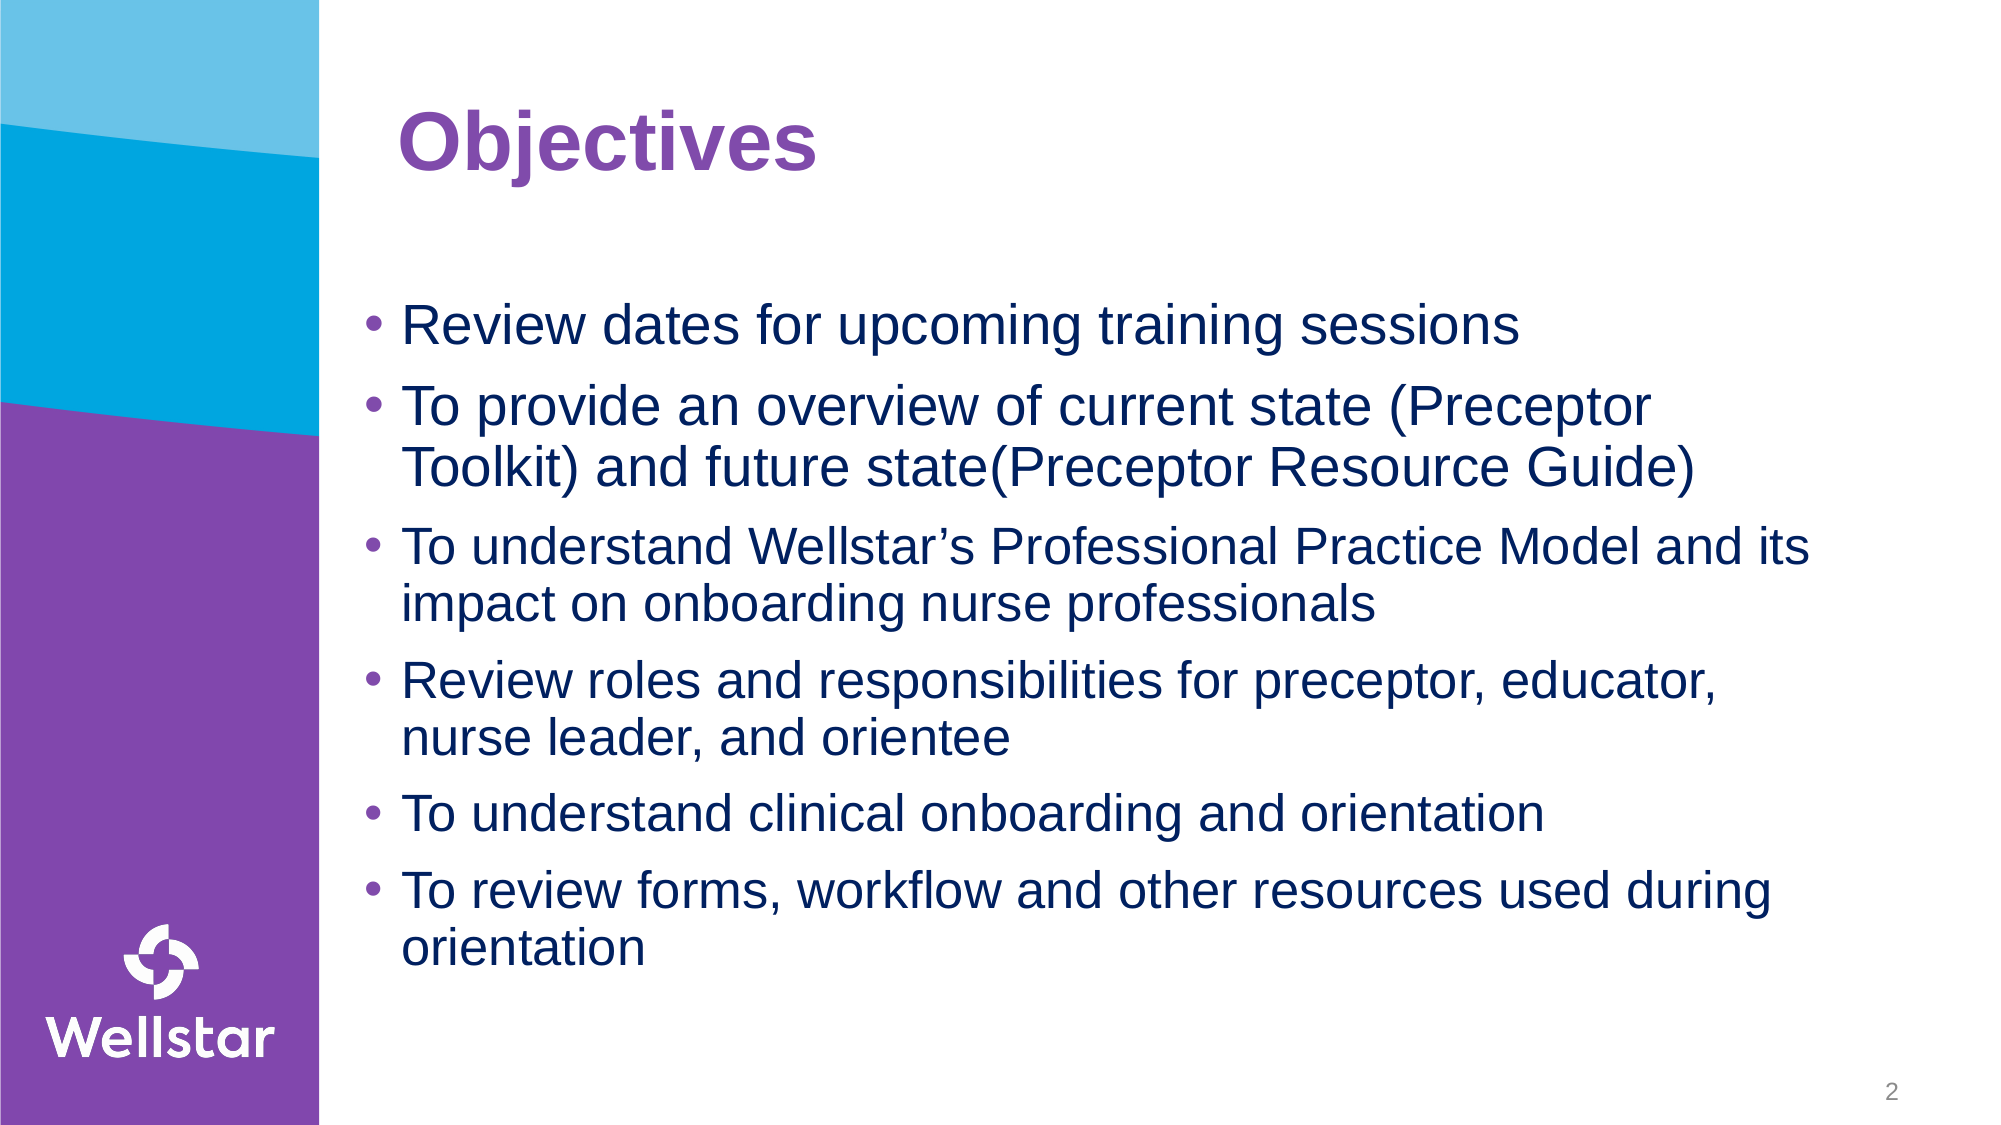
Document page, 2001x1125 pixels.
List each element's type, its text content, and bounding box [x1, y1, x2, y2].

slide_number 2 [1464, 1060, 1915, 1120]
list Review dates for upcoming training sessions To provide an overview of current state (Preceptor Toolkit) and future state(Preceptor Resource Guide) To understand Wellstar’s Professional Practice Model and its impact on onboarding nurse professionals Review roles and responsibilities for preceptor, educator, nurse leader, and orientee To understand clinical onboarding and orientation To review forms, workflow and other resources used during orientation [349, 288, 1830, 987]
picture [0, 403, 320, 1125]
picture [0, 0, 320, 157]
title Objectives [382, 47, 1915, 239]
